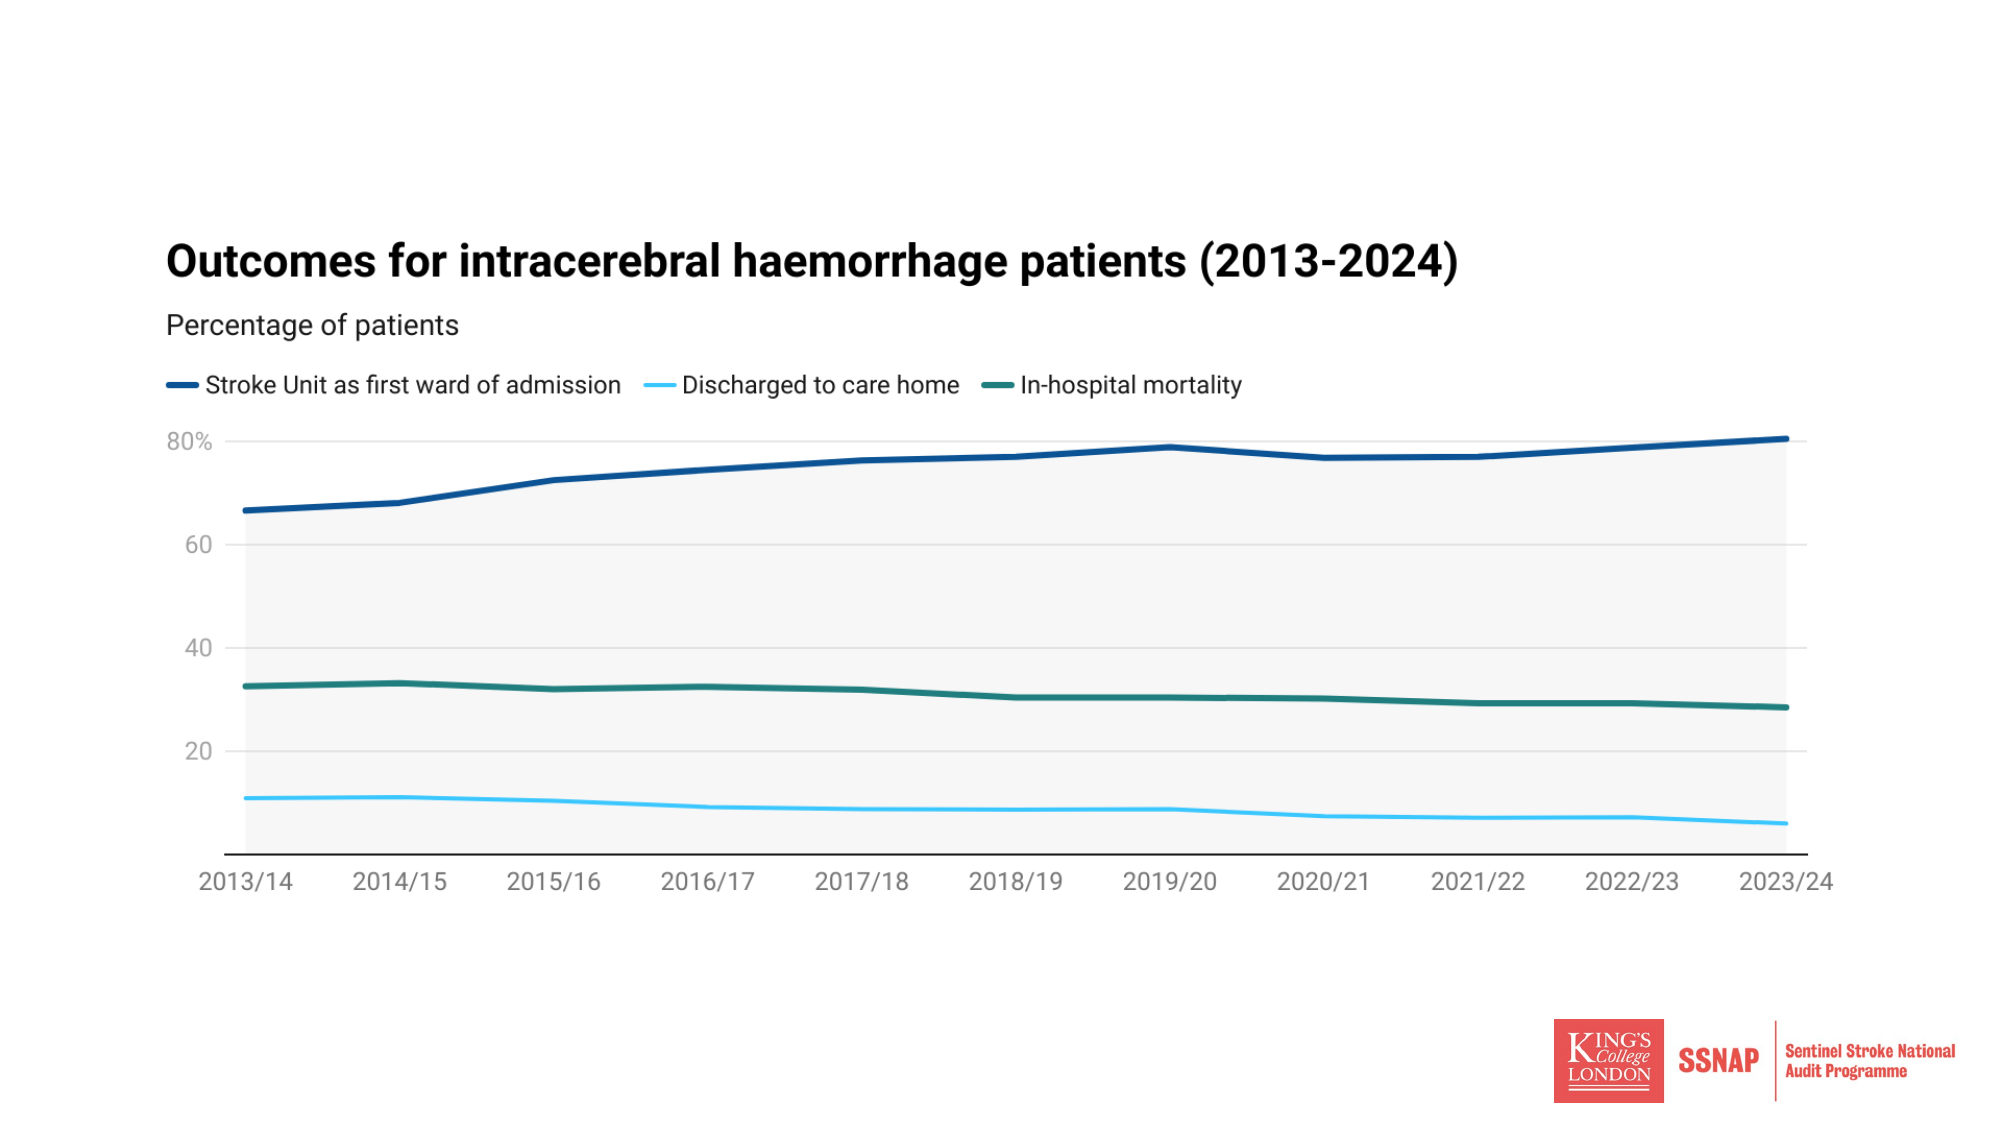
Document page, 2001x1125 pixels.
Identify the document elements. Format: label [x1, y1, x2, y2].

picture [1554, 1019, 1964, 1103]
list [145, 214, 1855, 911]
